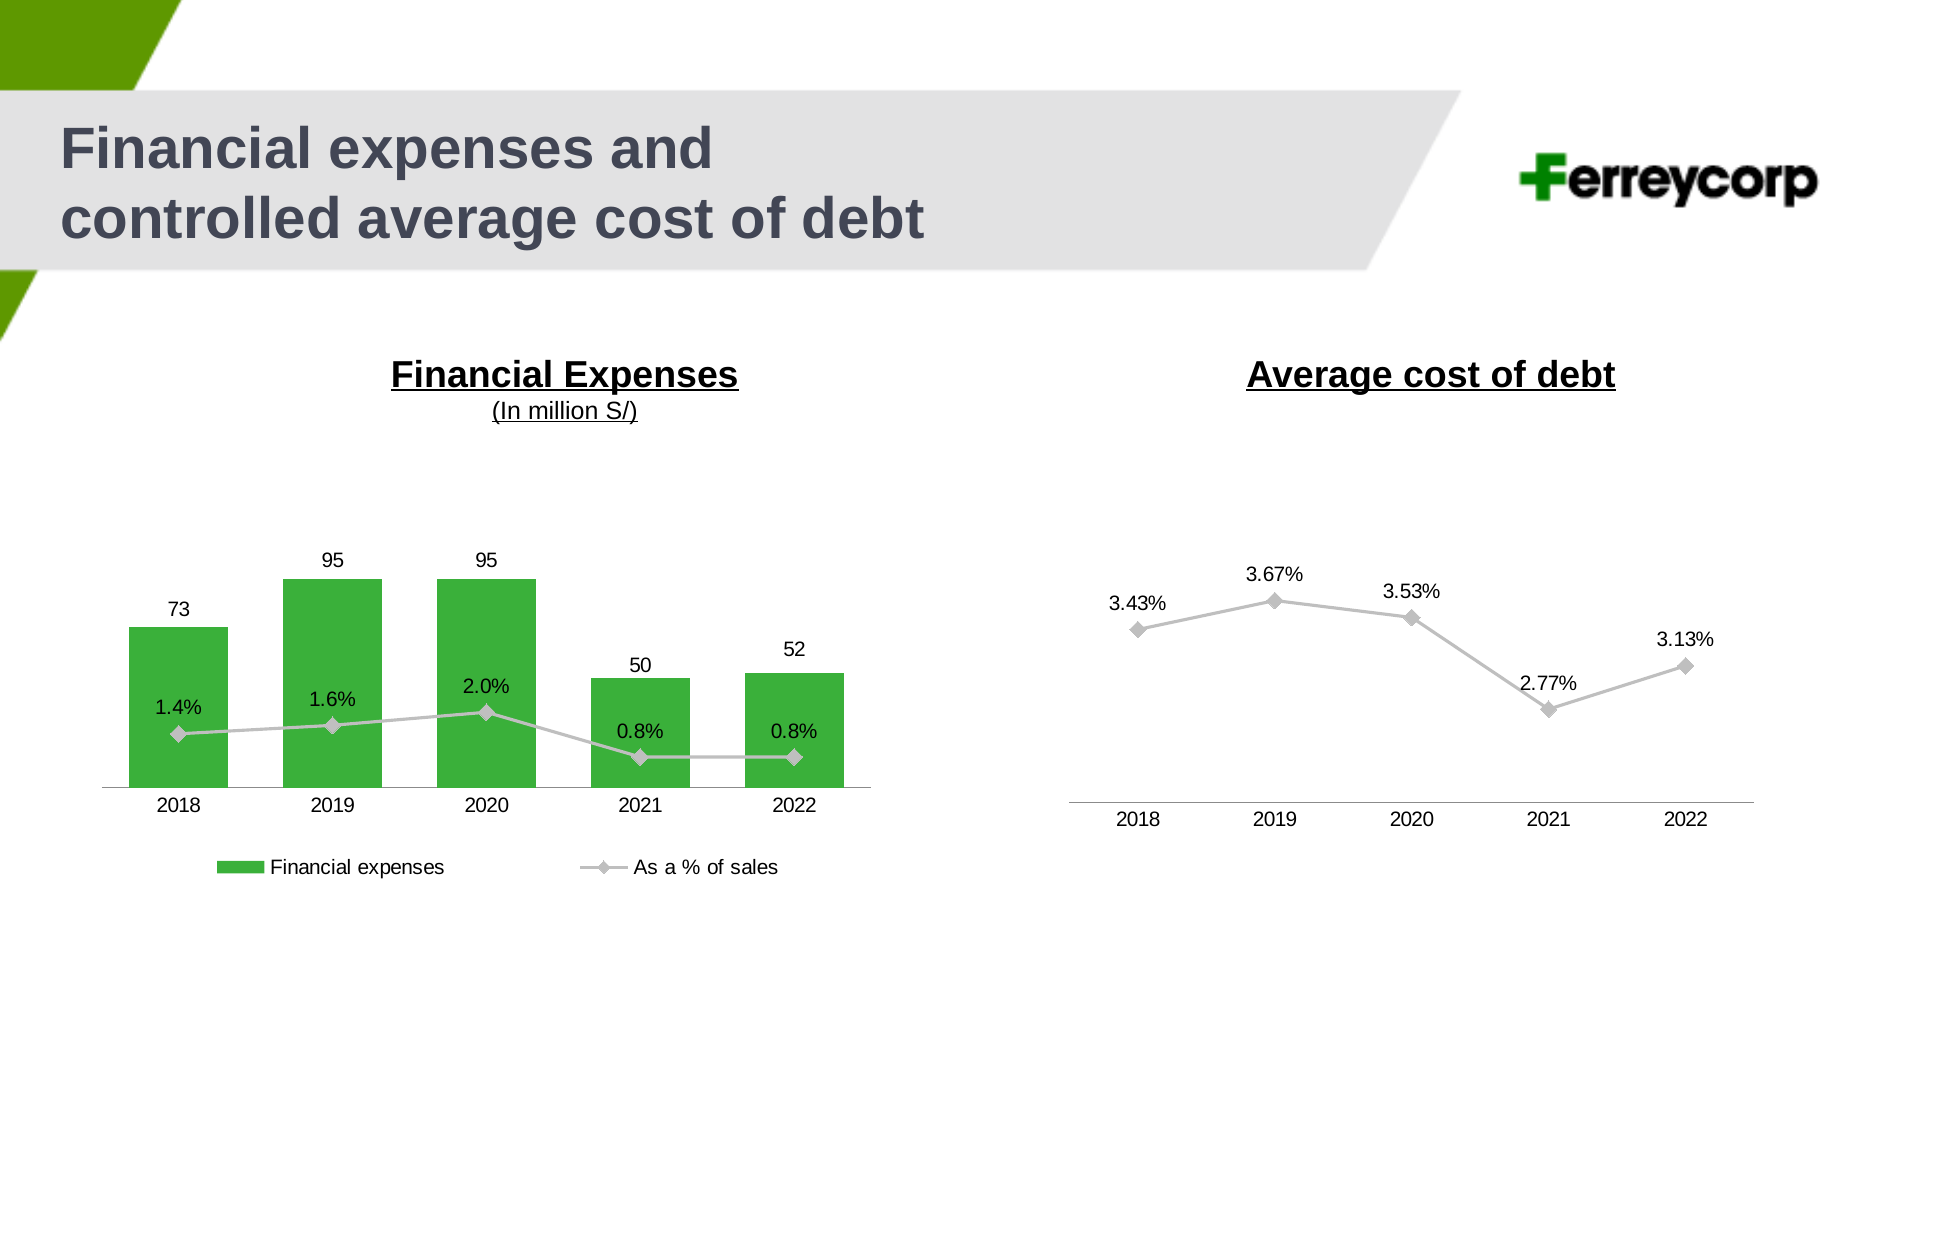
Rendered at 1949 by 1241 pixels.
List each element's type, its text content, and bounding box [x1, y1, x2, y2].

text_box Financial Expenses (In million S/) [214, 342, 916, 432]
picture [0, 0, 1949, 1241]
chart [8, 445, 975, 897]
chart [1055, 555, 1769, 838]
text_box Financial expenses and controlled average cost of debt [45, 102, 941, 258]
text_box Average cost of debt [1080, 342, 1782, 402]
